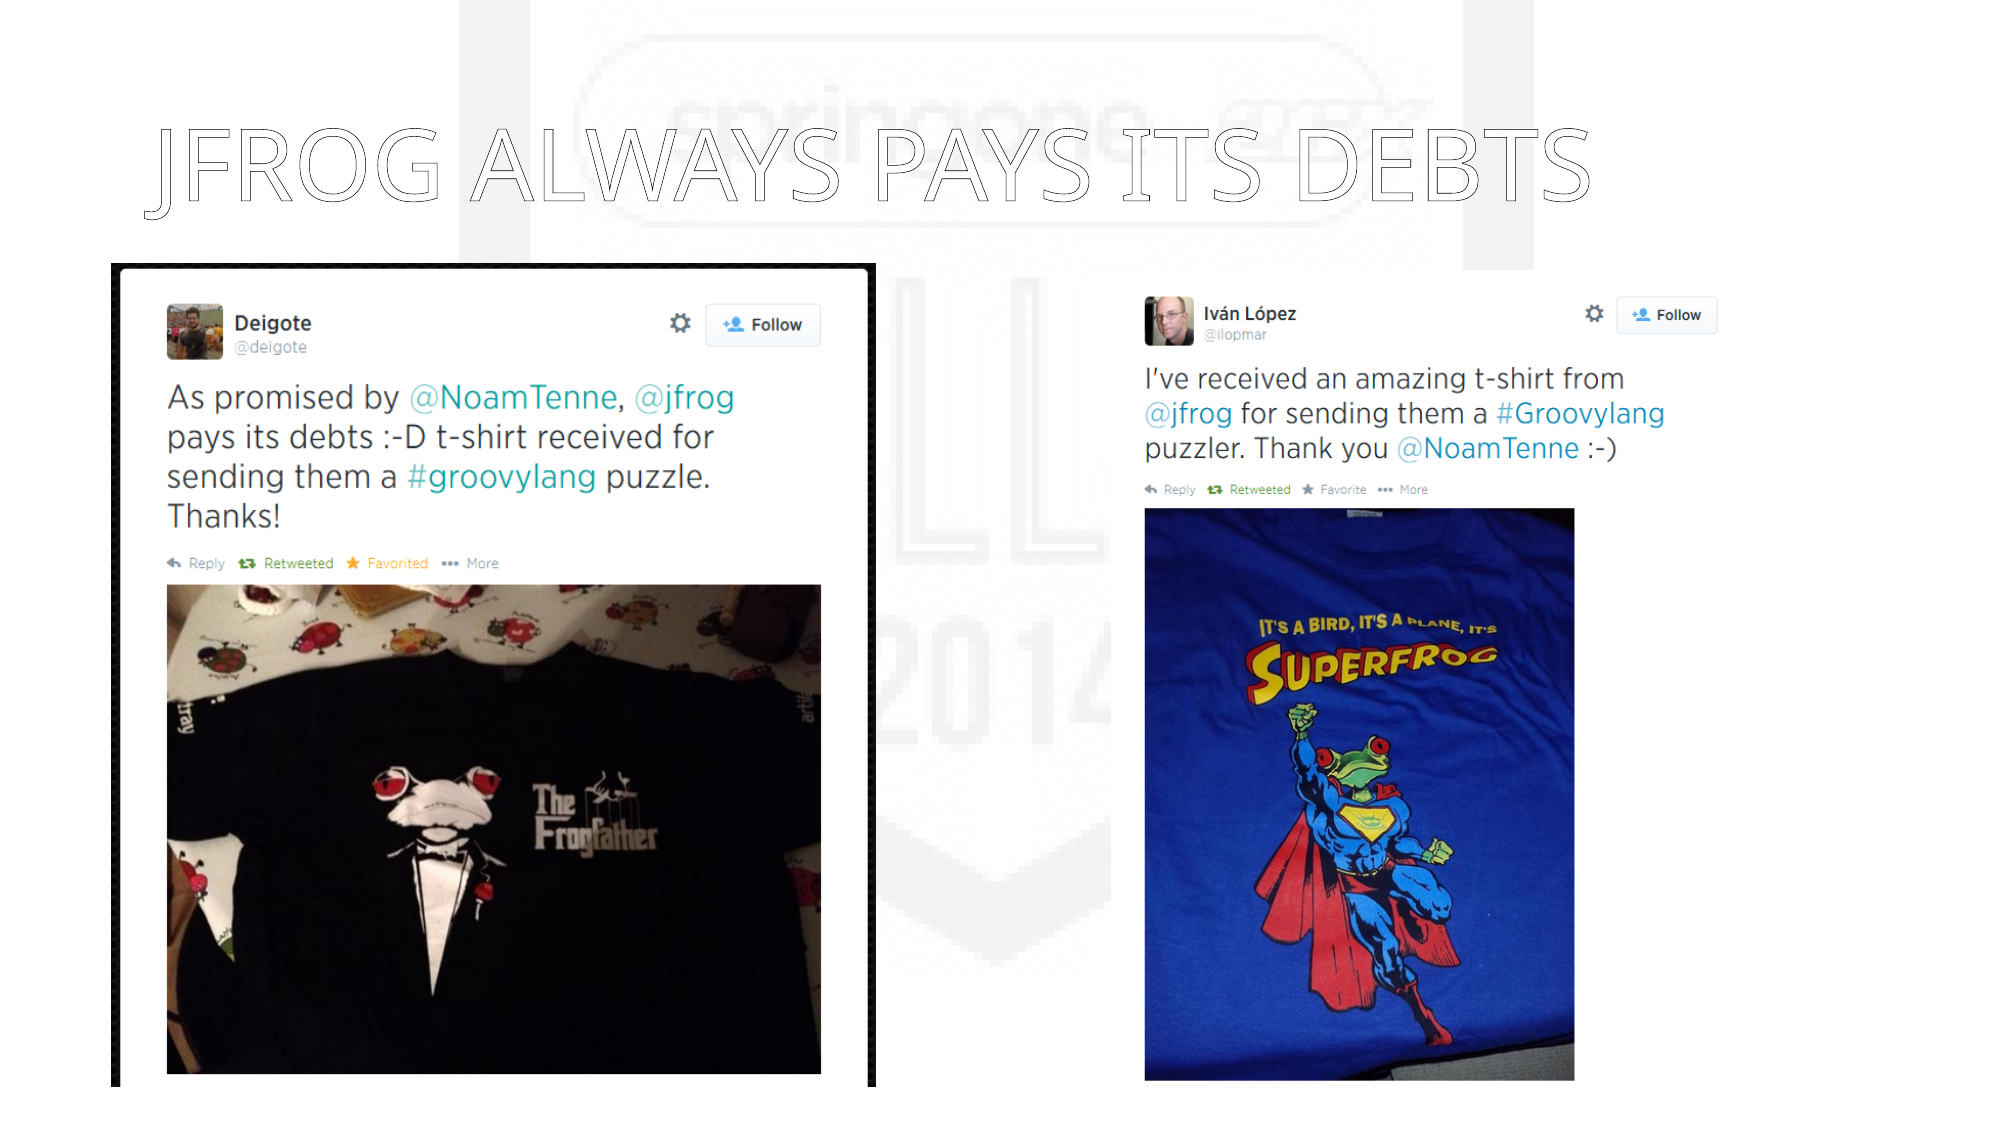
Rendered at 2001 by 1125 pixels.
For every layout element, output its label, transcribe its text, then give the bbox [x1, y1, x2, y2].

picture [1111, 270, 1730, 1094]
picture [111, 263, 876, 1087]
title Jfrog always pays its debts [137, 59, 1863, 278]
